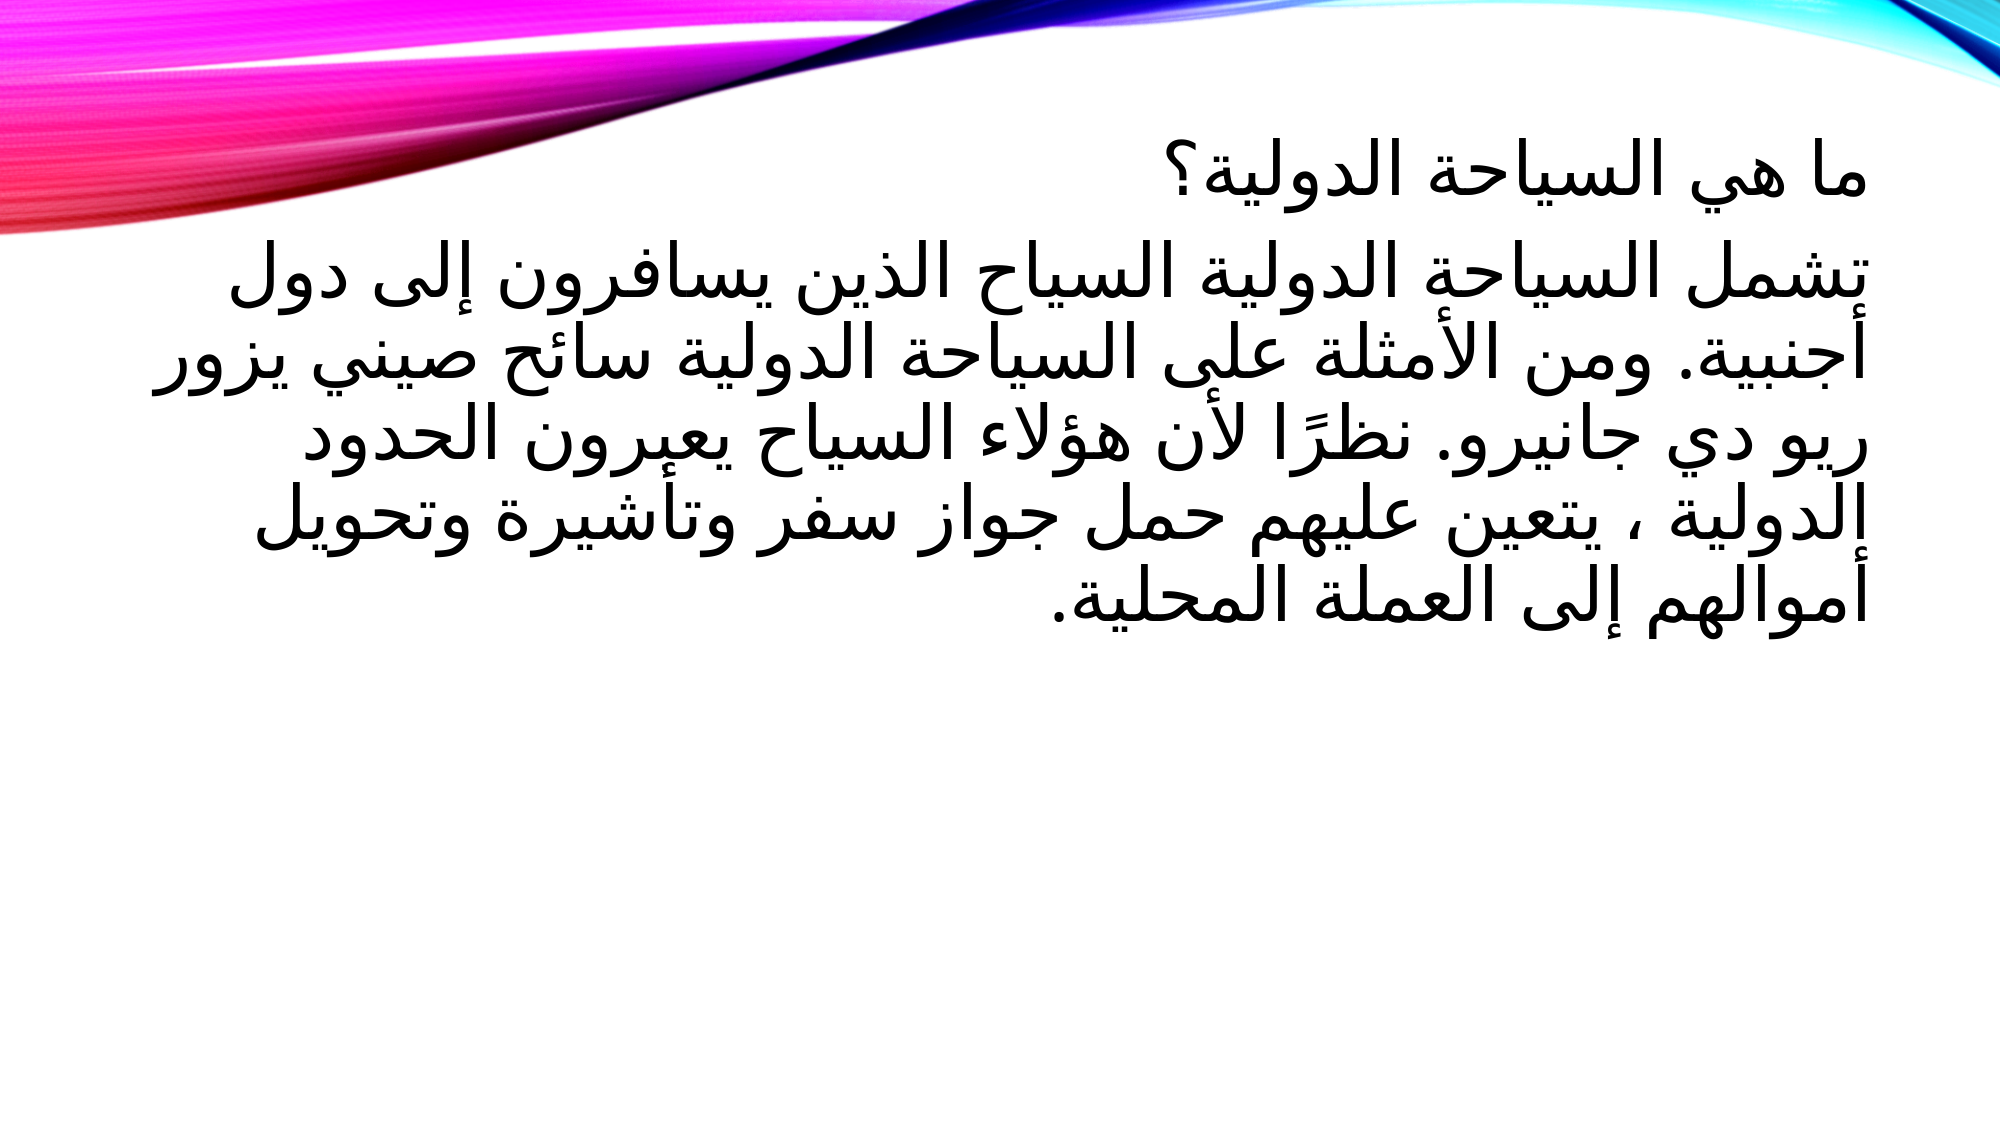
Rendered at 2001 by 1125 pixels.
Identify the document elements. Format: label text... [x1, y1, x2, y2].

picture [0, 0, 2000, 237]
list ما هي السياحة الدولية؟ تشمل السياحة الدولية السياح الذين يسافرون إلى دول أجنبية. ومن الأمثلة على السياحة الدولية سائح صيني يزور ريو دي جانيرو. نظرًا لأن هؤلاء السياح يعبرون الحدود الدولية ، يتعين عليهم حمل جواز سفر وتأشيرة وتحويل أموالهم إلى العملة المحلية. [112, 123, 1888, 1021]
picture [1890, 0, 2000, 75]
picture [1910, 0, 2000, 45]
